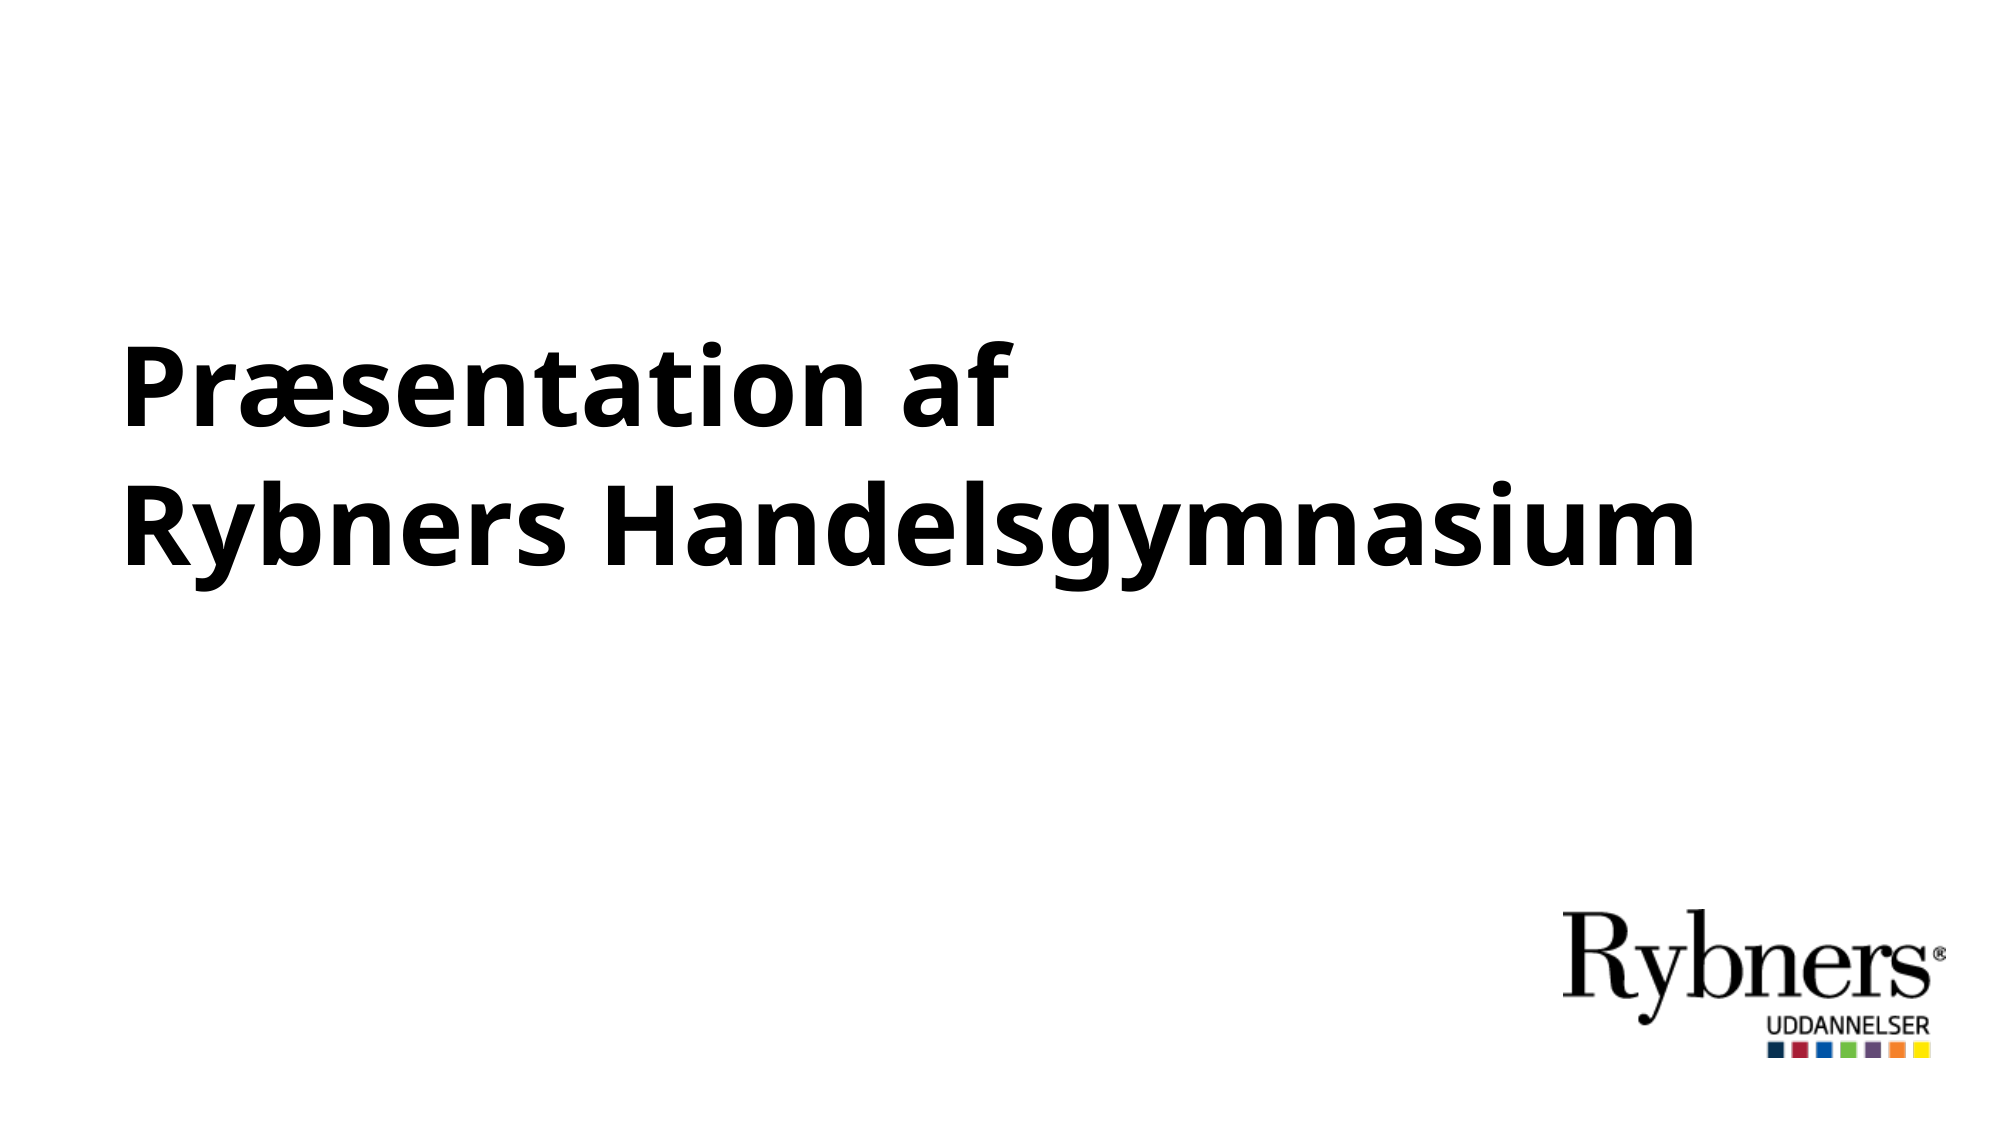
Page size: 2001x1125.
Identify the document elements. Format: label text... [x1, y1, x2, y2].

list Præsentation af Rybners Handelsgymnasium [103, 322, 1829, 690]
picture [1563, 909, 1946, 1058]
